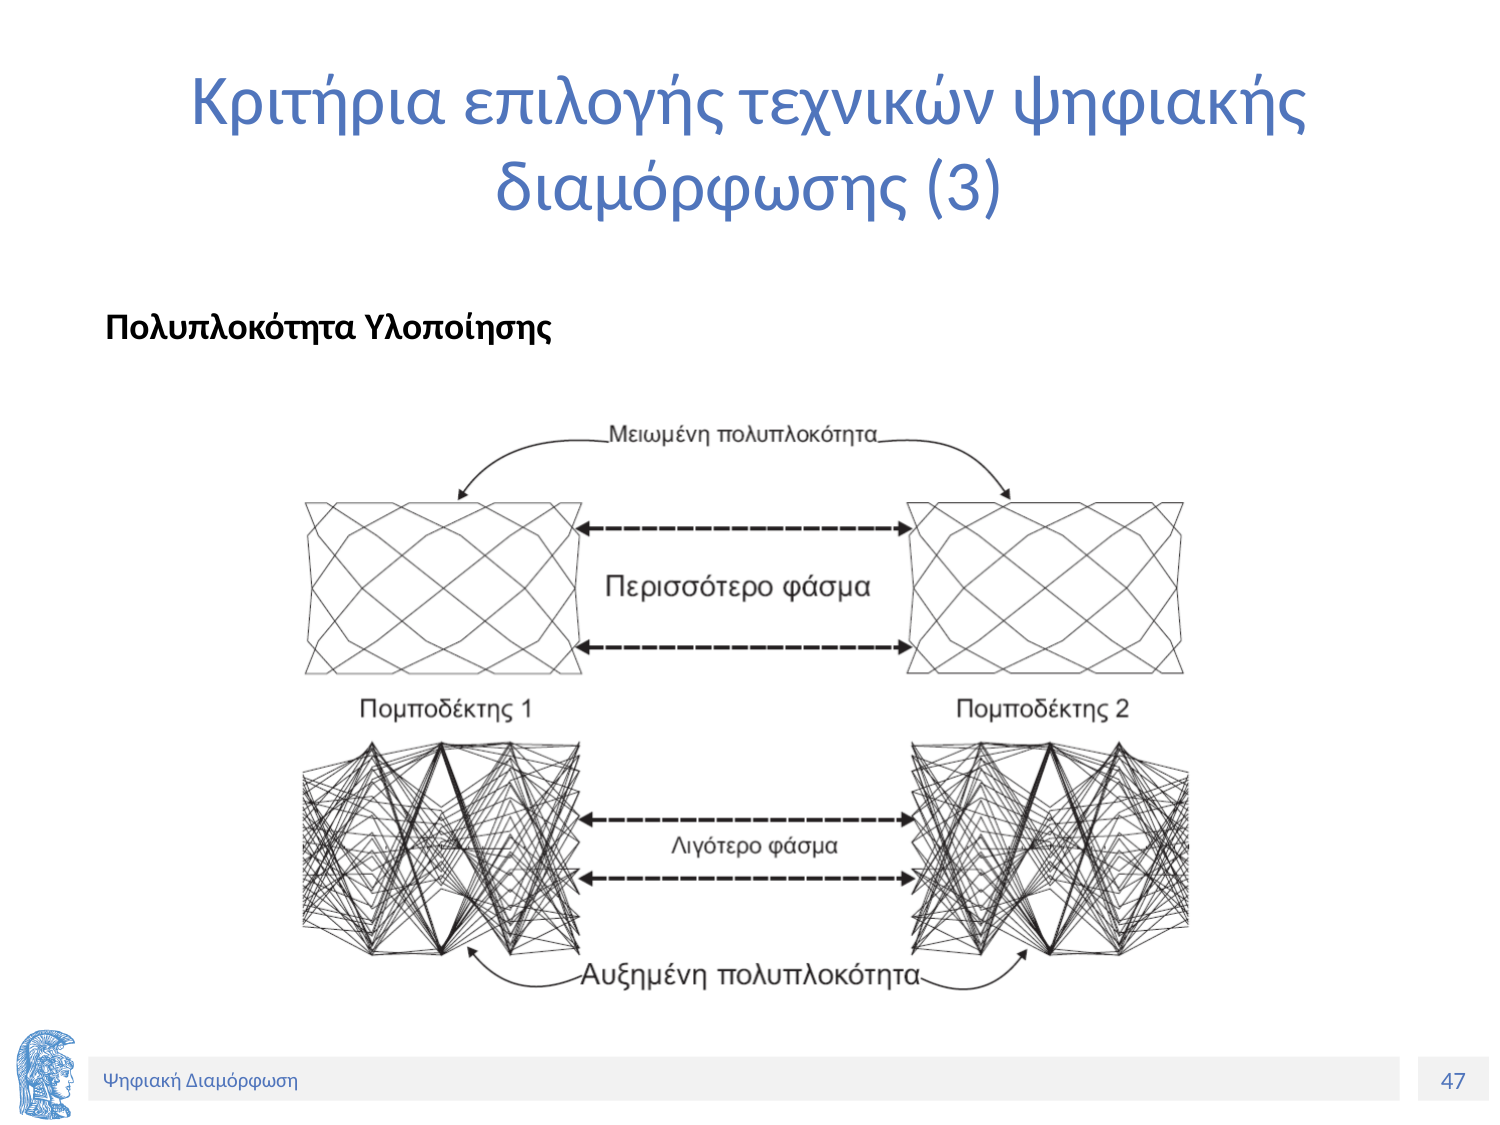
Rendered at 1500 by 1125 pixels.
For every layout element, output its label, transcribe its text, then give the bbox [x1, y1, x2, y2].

text_box Πολυπλοκότητα Υλοποίησης [75, 294, 583, 355]
picture [9, 1026, 81, 1120]
picture [269, 408, 1231, 1005]
title Κριτήρια επιλογής τεχνικών ψηφιακής διαμόρφωσης (3) [75, 45, 1425, 233]
